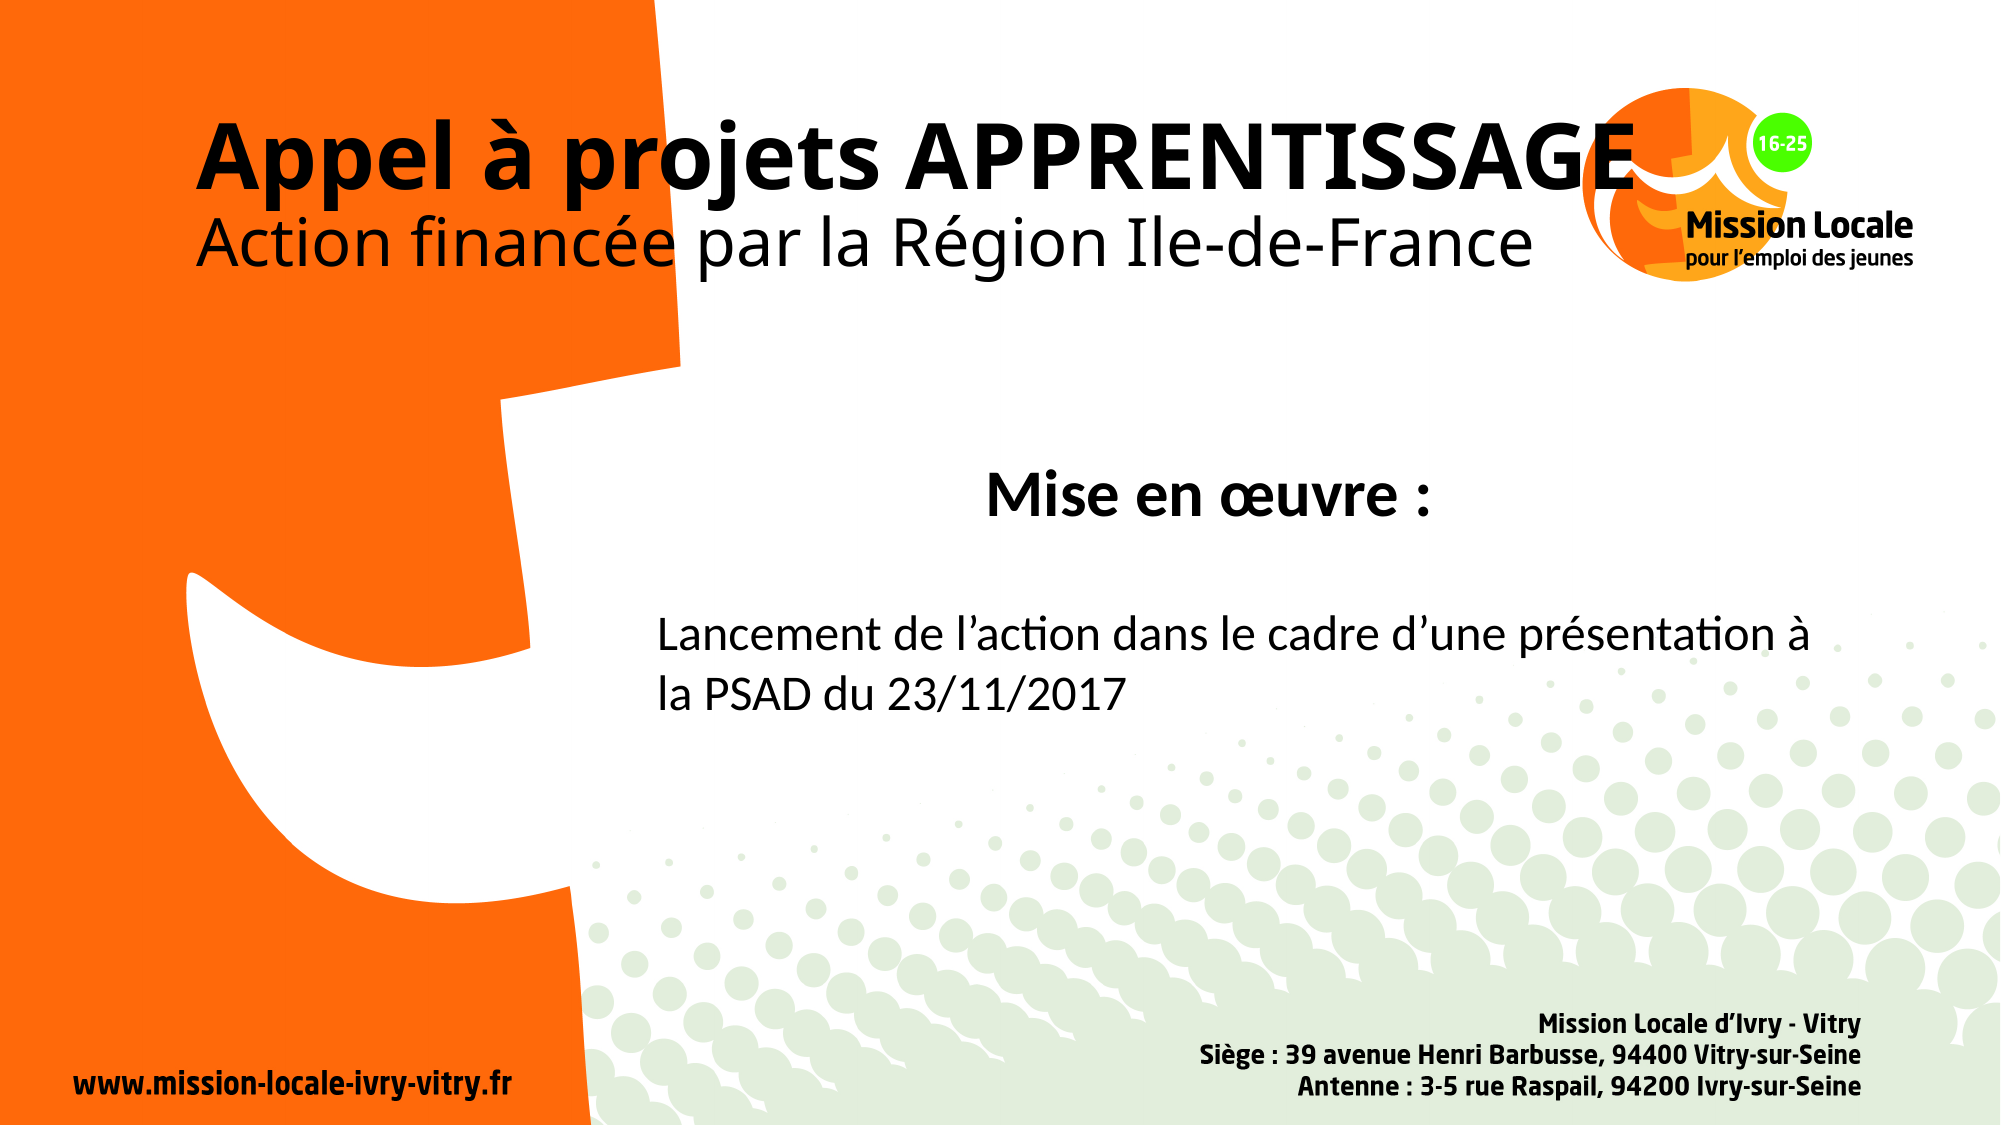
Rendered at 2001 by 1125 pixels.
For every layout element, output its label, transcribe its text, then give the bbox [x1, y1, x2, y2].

text_box Appel à projets APPRENTISSAGE Action financée par la Région Ile-de-France [181, 86, 1907, 305]
text_box Mise en œuvre : Lancement de l’action dans le cadre d’une présentation à la PSAD du 23/11/2017 [567, 305, 1851, 955]
picture [0, 0, 2001, 1125]
